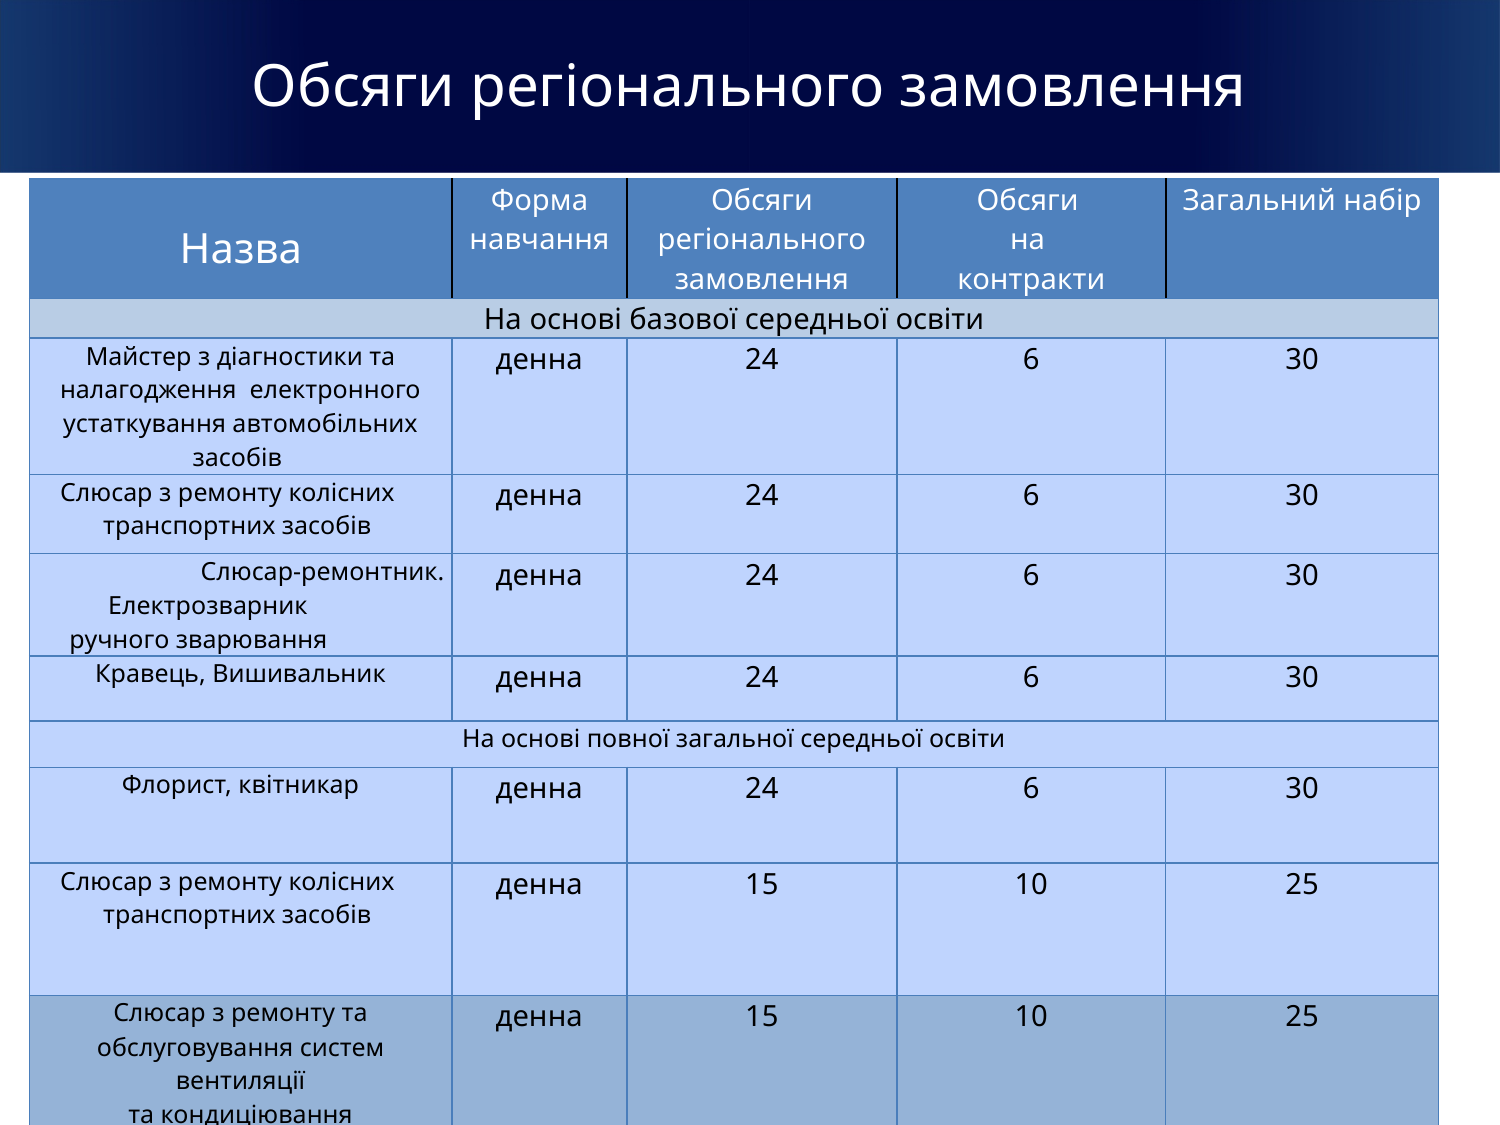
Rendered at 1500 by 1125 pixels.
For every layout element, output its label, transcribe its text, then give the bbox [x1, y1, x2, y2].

table_cell 24 [628, 554, 896, 655]
table_cell денна [453, 475, 626, 553]
table_cell 30 [1166, 475, 1438, 553]
table_cell 6 [898, 768, 1165, 862]
table_cell 15 [628, 864, 896, 995]
picture [0, 0, 1500, 173]
table_cell 6 [898, 339, 1165, 474]
table_cell Слюсар з ремонту колісних транспортних засобів [30, 475, 451, 553]
table_cell 15 [628, 996, 896, 1125]
table_cell 30 [1166, 657, 1438, 720]
table_header Обсяги регіонального замовлення [628, 181, 896, 298]
table_header Обсяги на контракти [898, 181, 1165, 298]
table_cell 25 [1166, 996, 1438, 1125]
table_cell 6 [898, 657, 1165, 720]
table_cell Кравець, Вишивальник [30, 657, 451, 720]
table_cell 30 [1166, 554, 1438, 655]
table_header Назва [30, 181, 451, 298]
table_cell 10 [898, 996, 1165, 1125]
table_cell 25 [1166, 864, 1438, 995]
table_cell 10 [898, 864, 1165, 995]
table_cell денна [453, 554, 626, 655]
table_cell На основі повної загальної середньої освіти [30, 722, 1438, 767]
table_cell денна [453, 657, 626, 720]
table_cell Флорист, квітникар [30, 768, 451, 862]
table_cell 6 [898, 475, 1165, 553]
table_cell 24 [628, 657, 896, 720]
table_cell На основі базової середньої освіти [30, 299, 1438, 337]
table_header Загальний набір [1167, 181, 1438, 298]
table_cell Майстер з діагностики та налагодження електронного устаткування автомобільних засобів [30, 339, 451, 474]
table_cell 24 [628, 768, 896, 862]
table_cell 24 [628, 339, 896, 474]
table_cell Слюсар з ремонту колісних транспортних засобів [30, 864, 451, 995]
table_cell 6 [898, 554, 1165, 655]
table_cell 30 [1166, 339, 1438, 474]
table_cell денна [453, 864, 626, 995]
table_cell денна [453, 339, 626, 474]
table_cell денна [453, 996, 626, 1125]
table_header Форма навчання [453, 181, 626, 298]
table_cell Слюсар з ремонту та обслуговування систем вентиляції та кондиціювання [30, 996, 451, 1125]
table_cell 24 [628, 475, 896, 553]
table_cell денна [453, 768, 626, 862]
table_cell 30 [1166, 768, 1438, 862]
table_cell Слюсар-ремонтник. Електрозварник ручного зварювання [30, 554, 451, 655]
